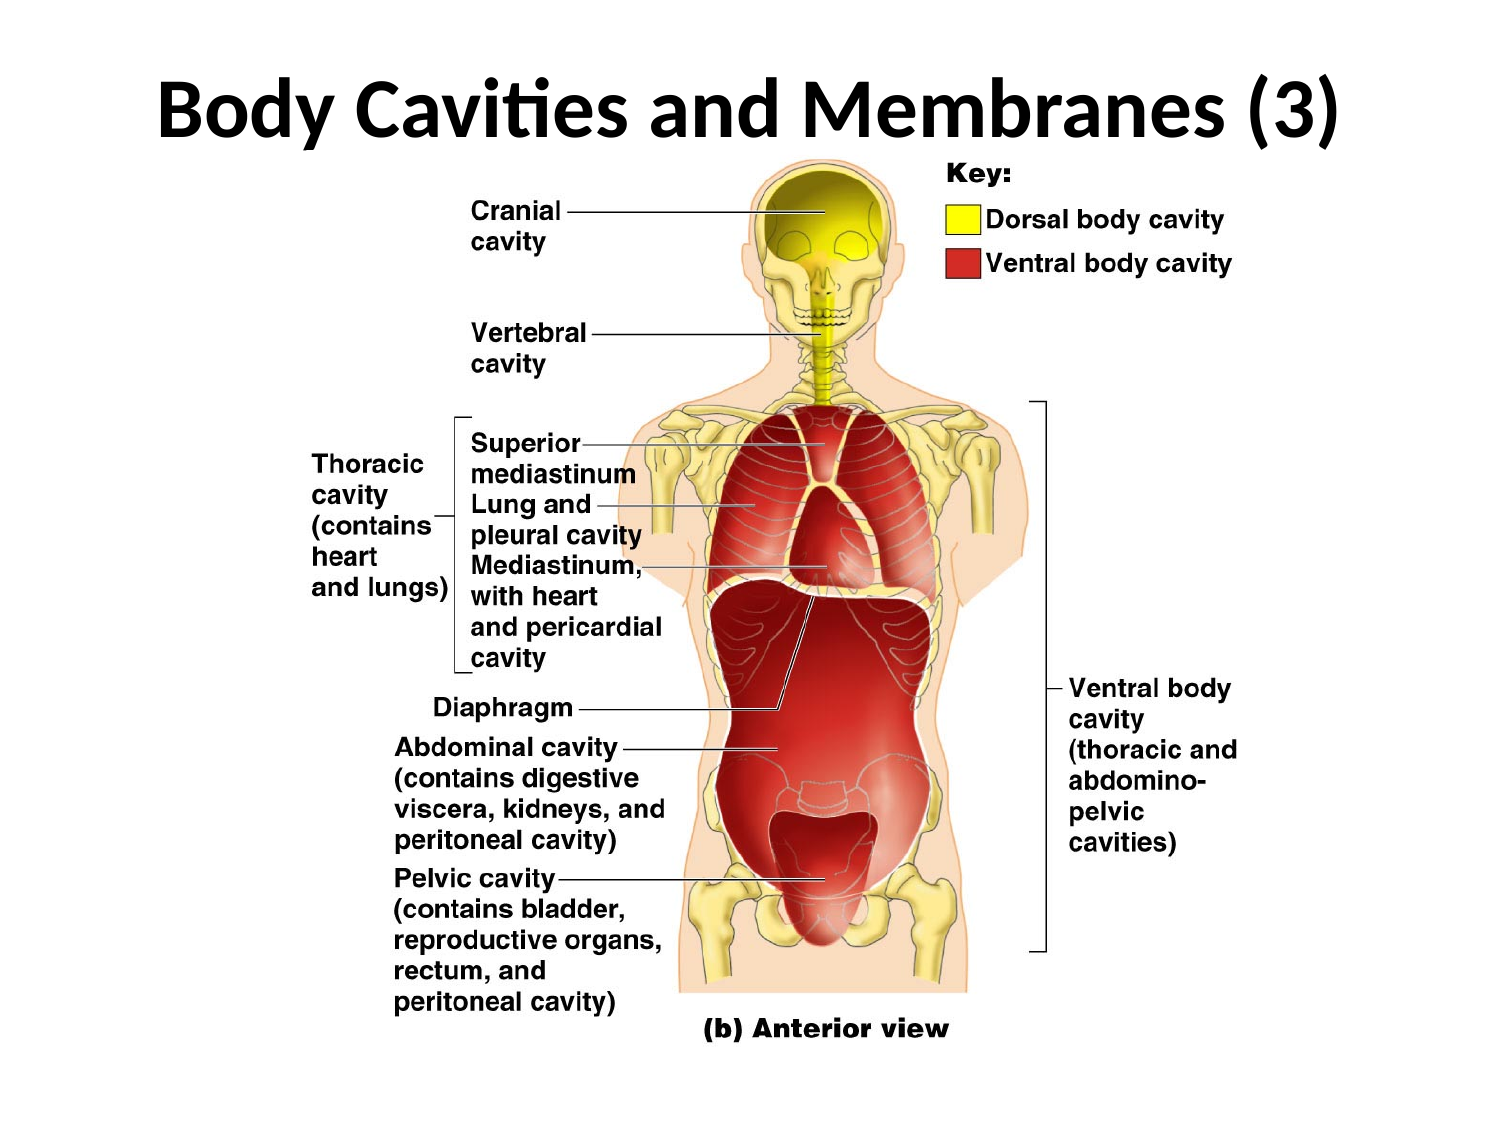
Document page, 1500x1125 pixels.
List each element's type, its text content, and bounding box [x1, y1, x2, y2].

title Body Cavities and Membranes (3) [75, 45, 1425, 163]
picture [305, 149, 1244, 1054]
